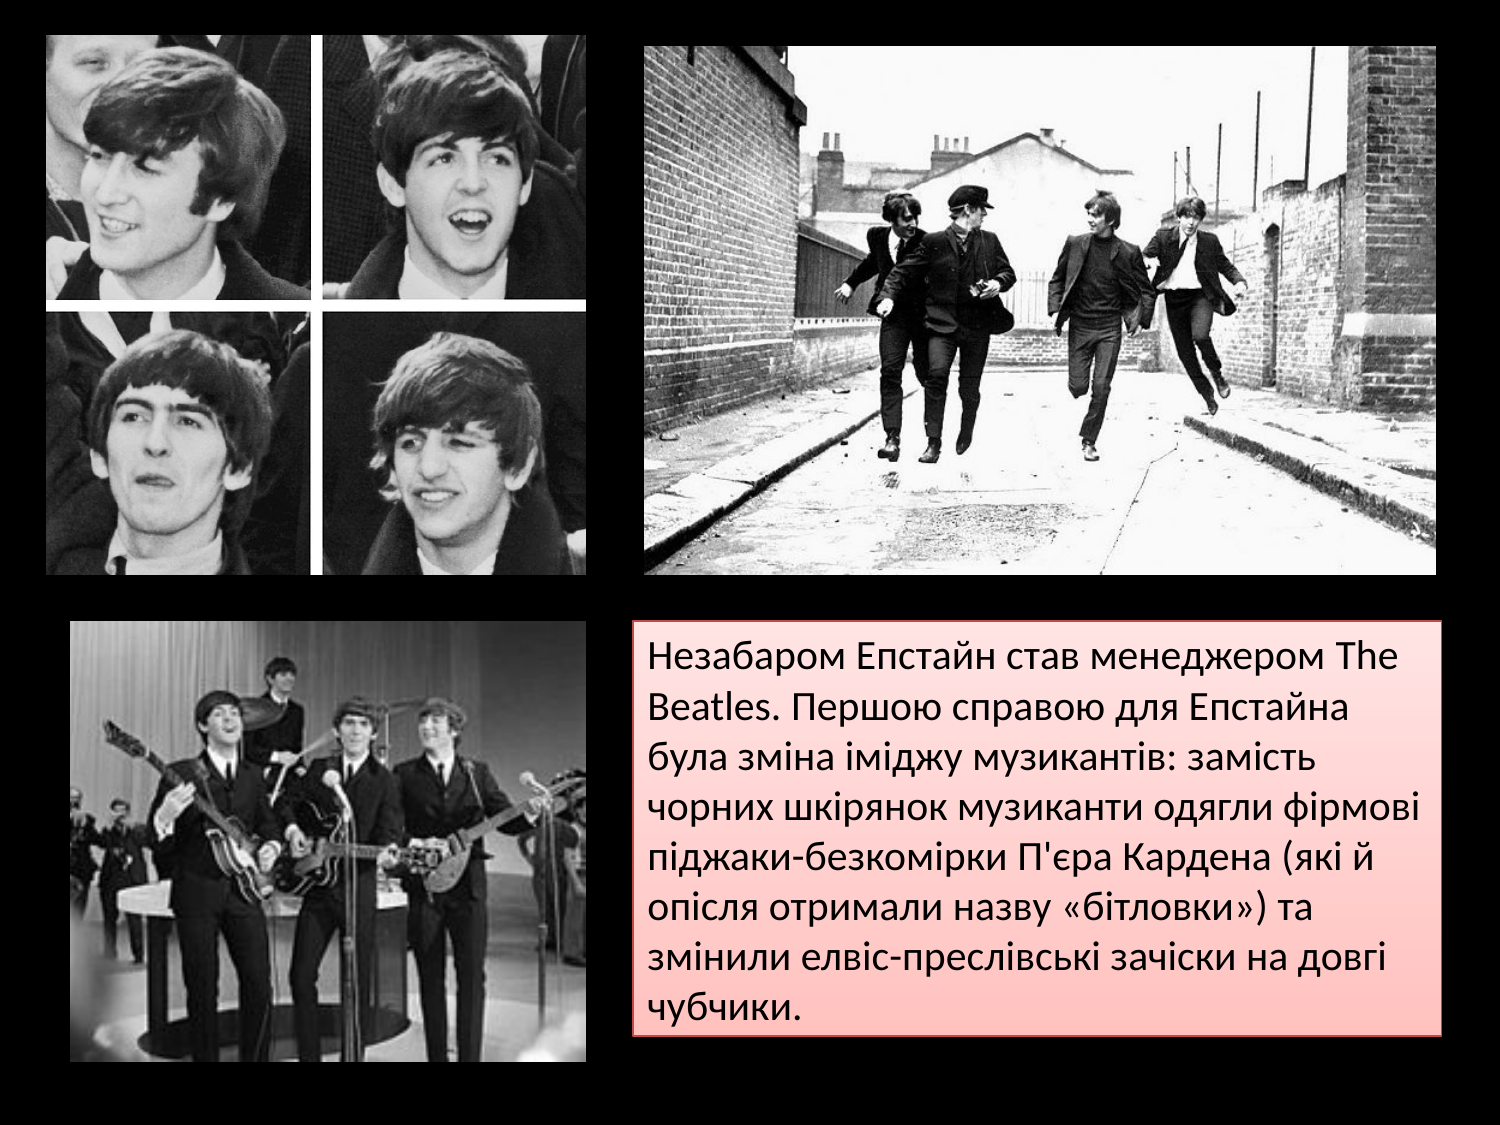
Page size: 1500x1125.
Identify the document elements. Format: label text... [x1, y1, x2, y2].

picture [46, 34, 587, 575]
picture [70, 620, 587, 1062]
text_box Незабаром Епстайн став менеджером The Beatles. Першою справою для Епстайна була зміна іміджу музикантів: замість чорних шкірянок музиканти одягли фірмові піджаки-безкомірки П'єра Кардена (які й опісля отримали назву «бітловки») та змінили елвіс-преслівські зачіски на довгі чубчики. [632, 620, 1442, 1037]
picture [644, 46, 1436, 575]
